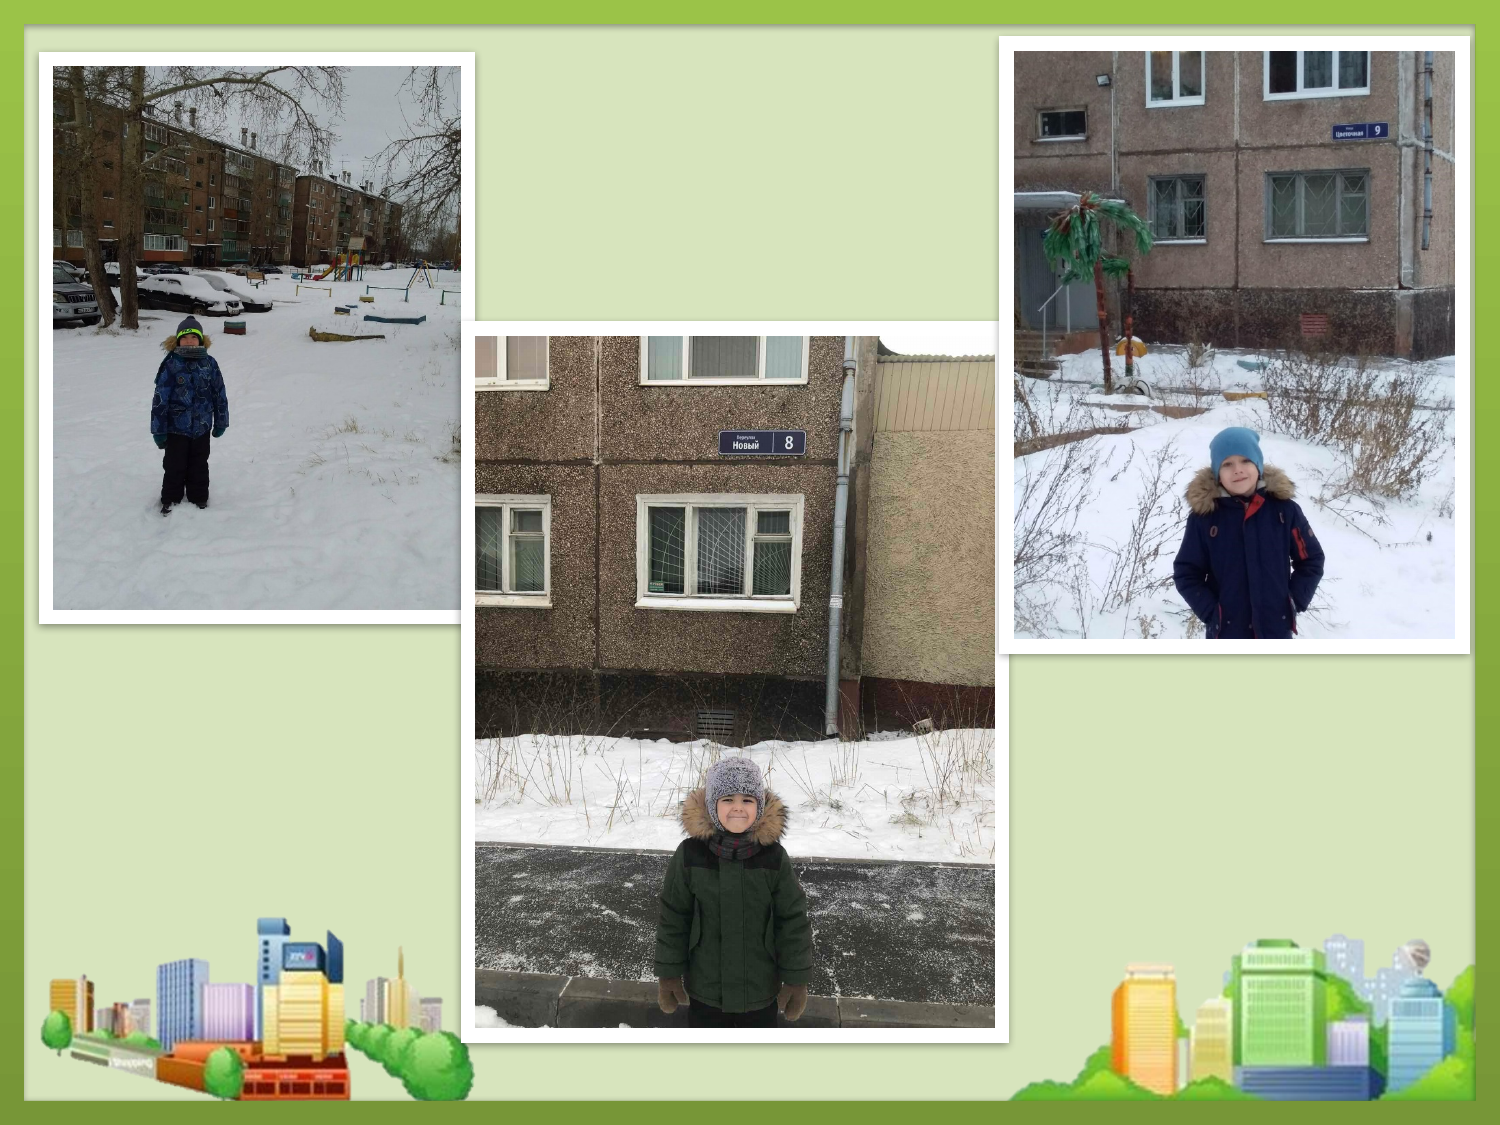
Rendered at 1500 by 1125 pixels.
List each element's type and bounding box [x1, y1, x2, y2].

picture [1013, 50, 1456, 640]
picture [29, 881, 509, 1100]
list [52, 66, 461, 610]
picture [475, 335, 995, 1029]
picture [903, 853, 1475, 1100]
